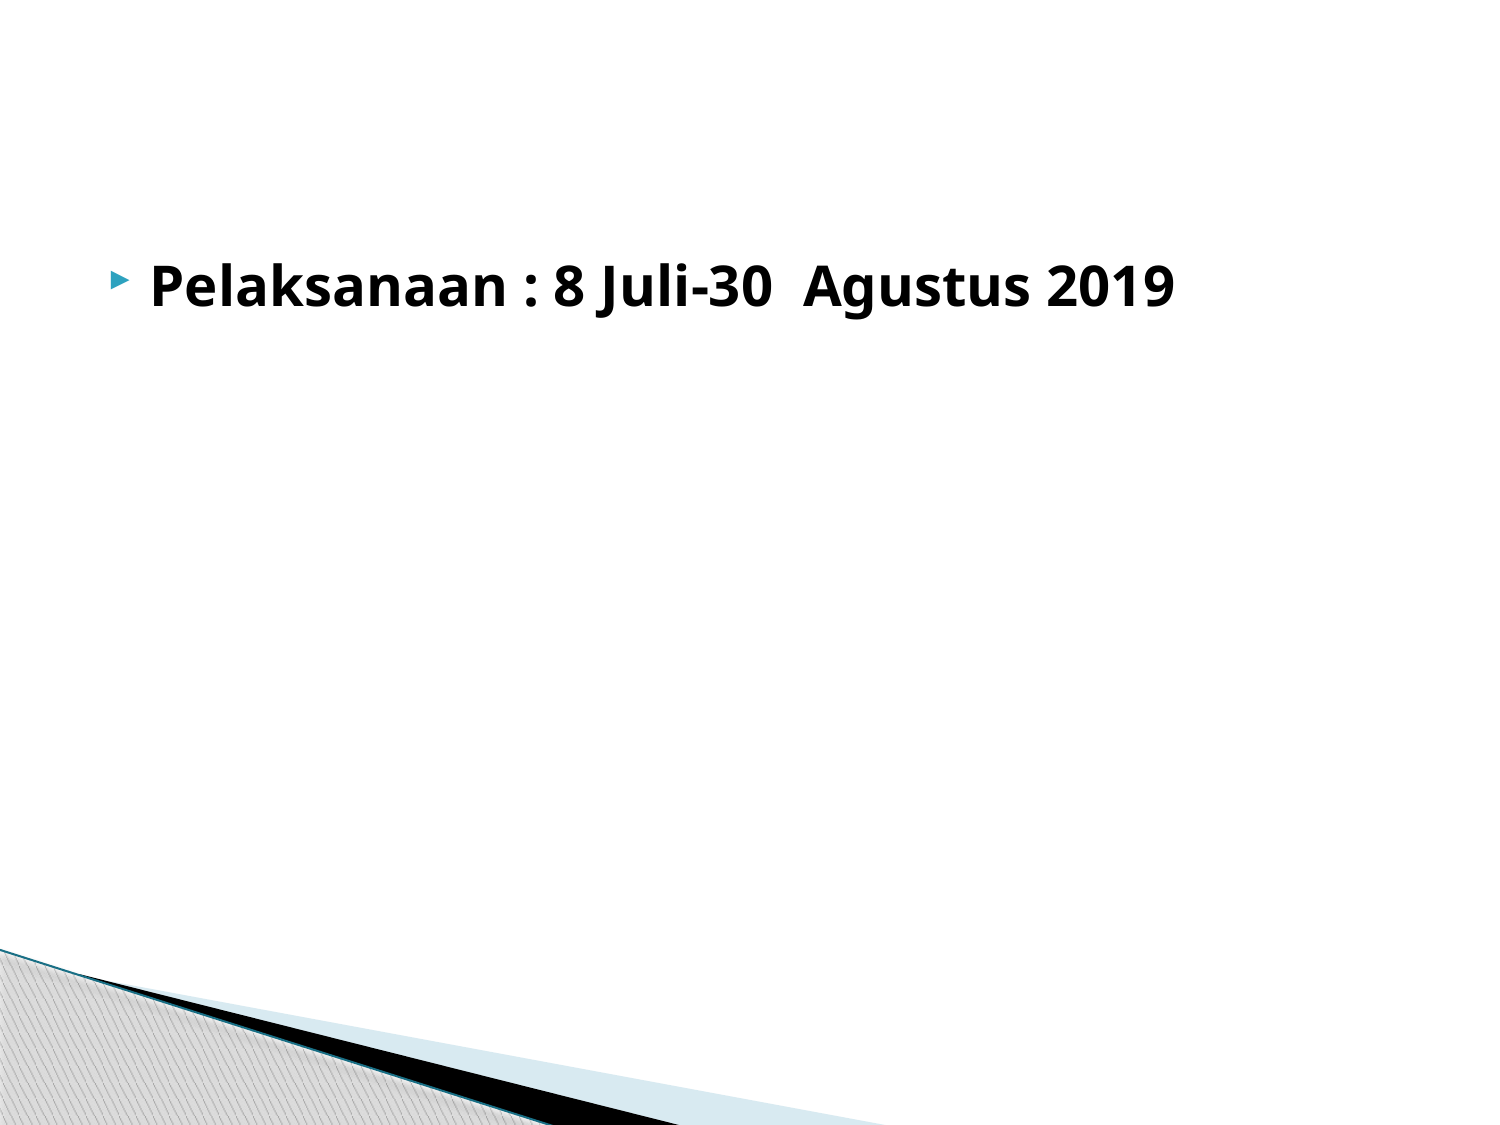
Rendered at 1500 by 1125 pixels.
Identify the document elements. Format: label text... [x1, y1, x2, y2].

list Pelaksanaan : 8 Juli-30 Agustus 2019 [75, 243, 1425, 986]
